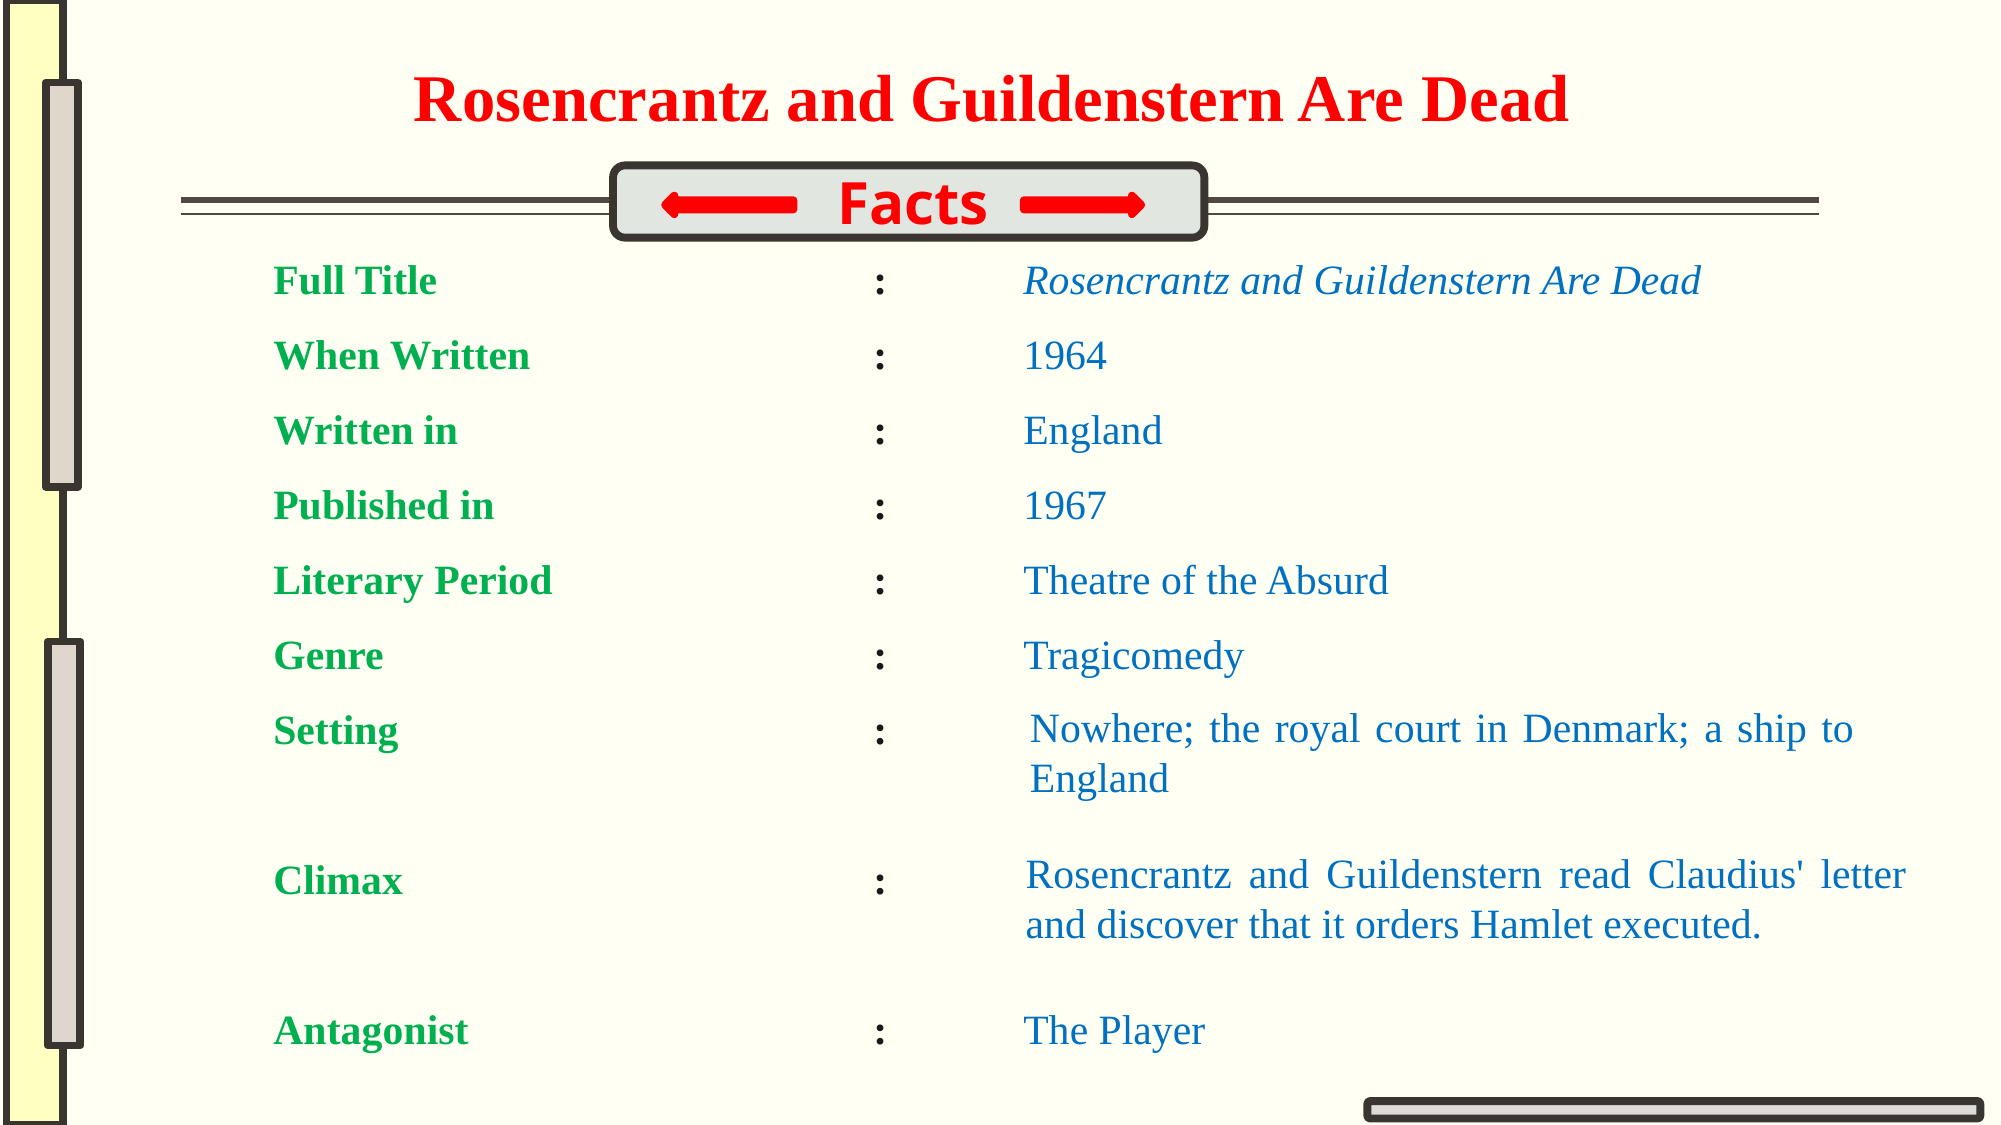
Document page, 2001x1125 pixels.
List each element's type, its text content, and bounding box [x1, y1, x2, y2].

text_box Full Title : Rosencrantz and Guildenstern Are Dead When Written : 1964 Written in : England Published in : 1967 Literary Period : Theatre of the Absurd Genre : Tragicomedy Setting : Climax : Antagonist : The Player [258, 220, 1807, 1061]
text_box [609, 161, 822, 242]
text_box [1019, 191, 1146, 219]
text_box [661, 191, 798, 218]
text_box Facts [822, 158, 1004, 244]
text_box Nowhere; the royal court in Denmark; a ship to England [1015, 693, 1870, 809]
text_box [42, 79, 82, 491]
text_box [1363, 1097, 1985, 1123]
text_box [44, 638, 84, 1049]
text_box [1004, 161, 1209, 242]
text_box Rosencrantz and Guildenstern read Claudius' letter and discover that it orders Hamlet executed. [1010, 839, 1922, 954]
text_box Rosencrantz and Guildenstern Are Dead [376, 47, 1609, 143]
text_box [3, 0, 67, 1125]
